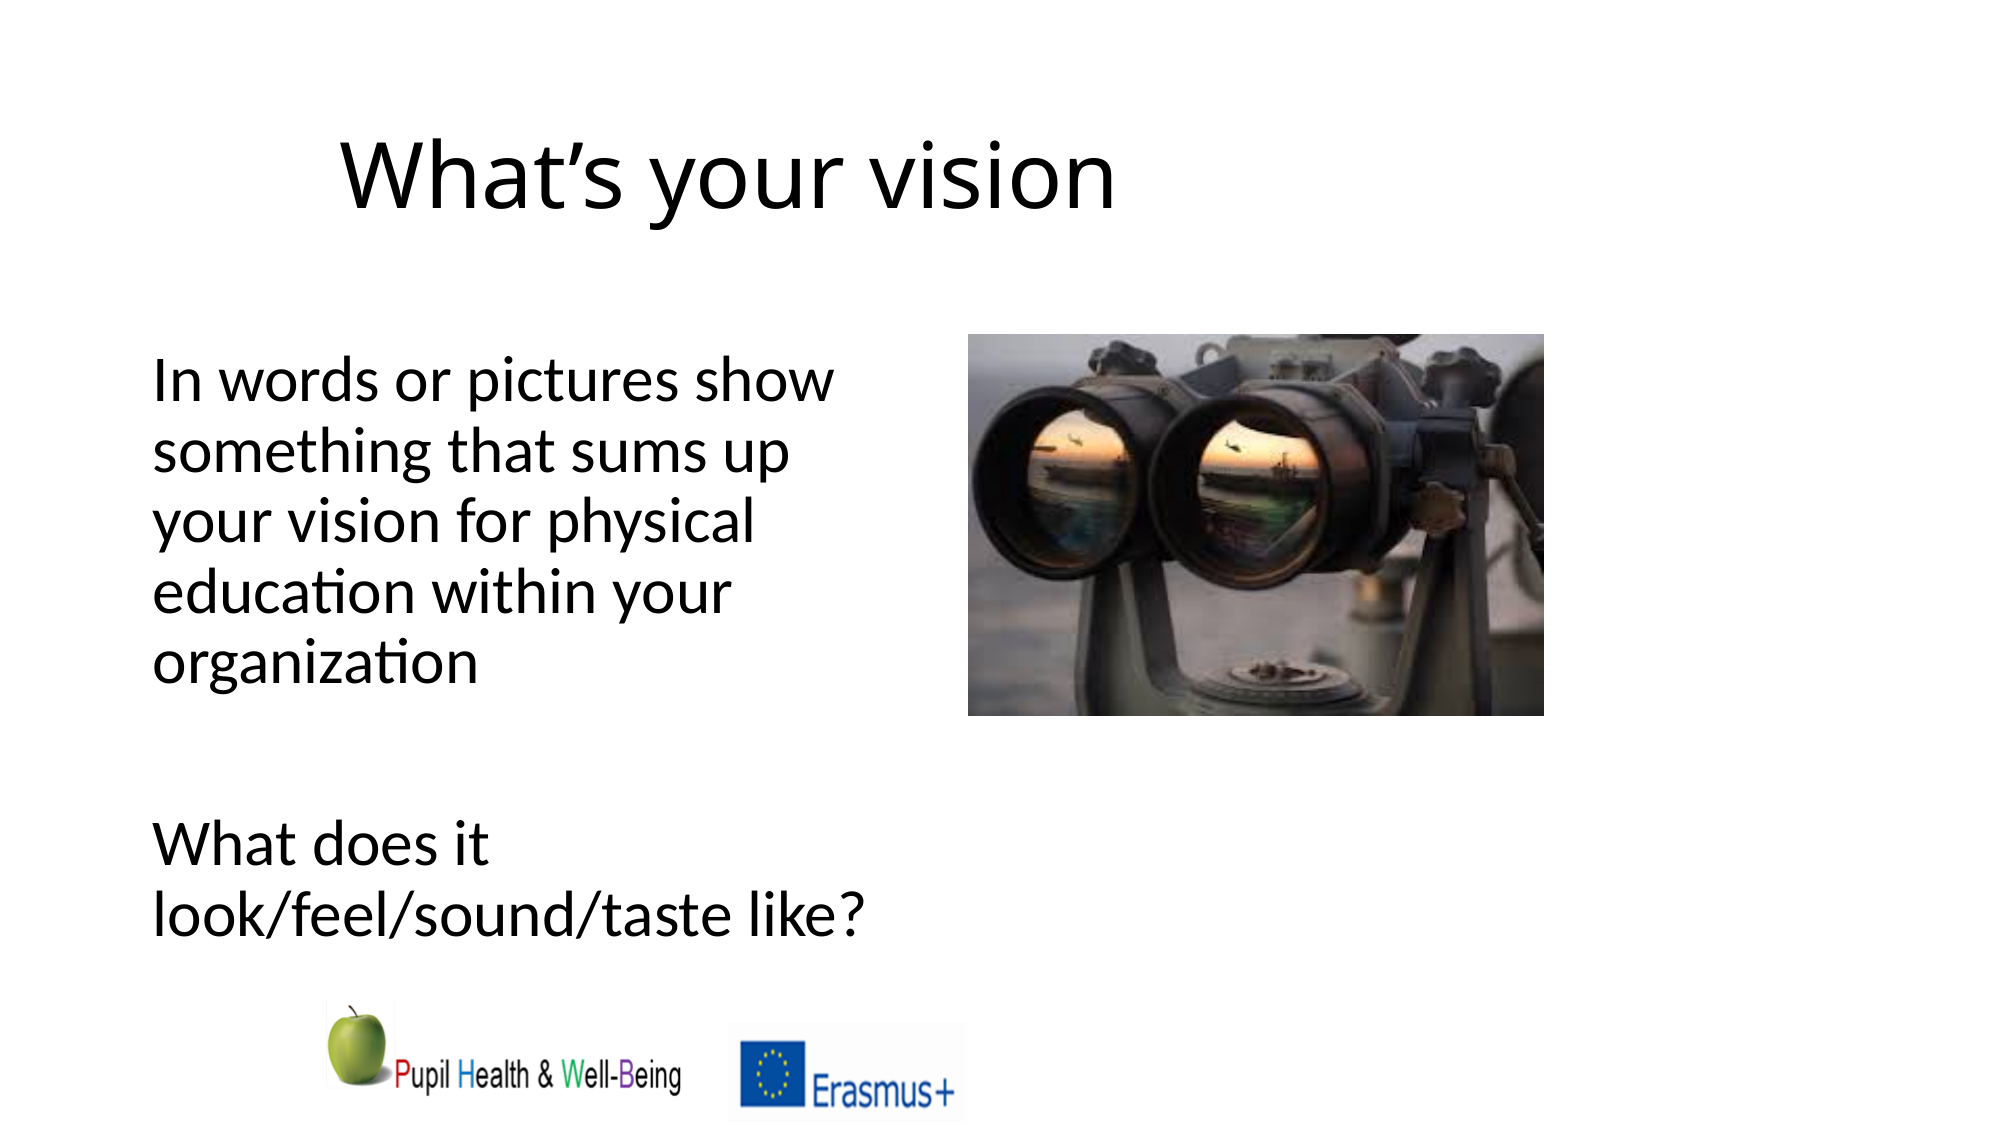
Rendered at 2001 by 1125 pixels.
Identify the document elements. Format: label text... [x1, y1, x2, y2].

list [968, 334, 1544, 716]
title What’s your vision [324, 44, 1686, 236]
picture [728, 1022, 968, 1125]
list In words or pictures show something that sums up your vision for physical education within your organization What does it look/feel/sound/taste like? [137, 337, 914, 963]
picture [220, 999, 683, 1125]
